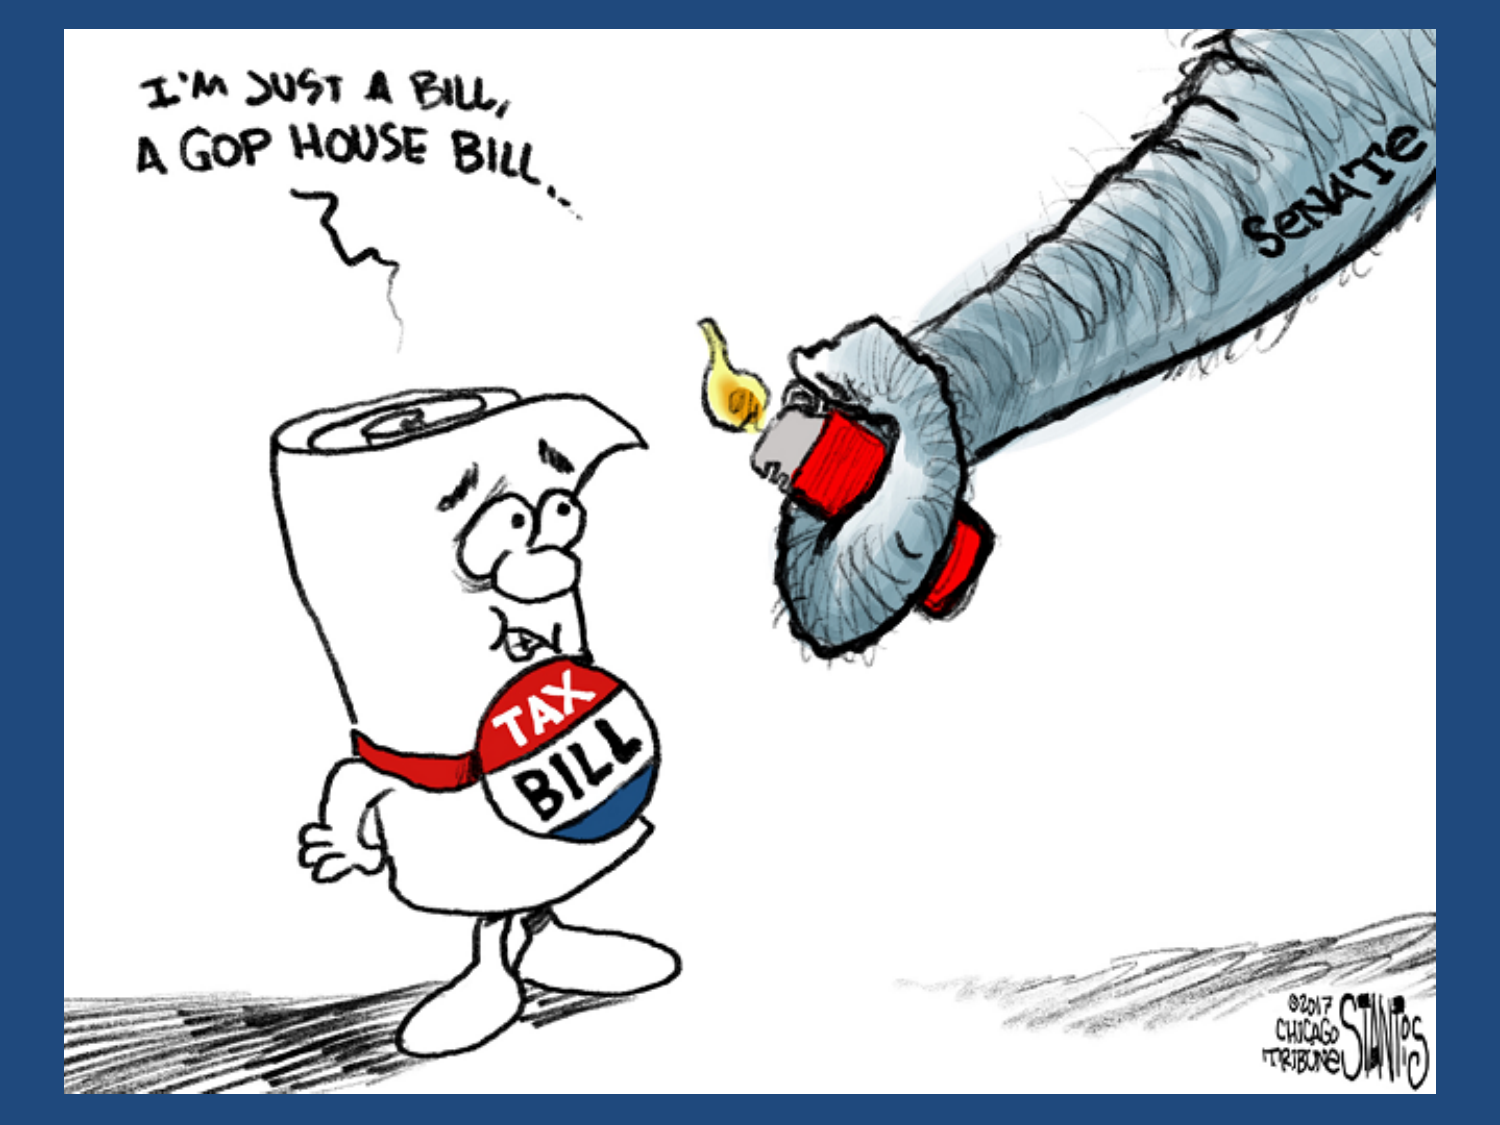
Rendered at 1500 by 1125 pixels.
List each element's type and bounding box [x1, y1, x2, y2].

picture [64, 28, 1436, 1094]
